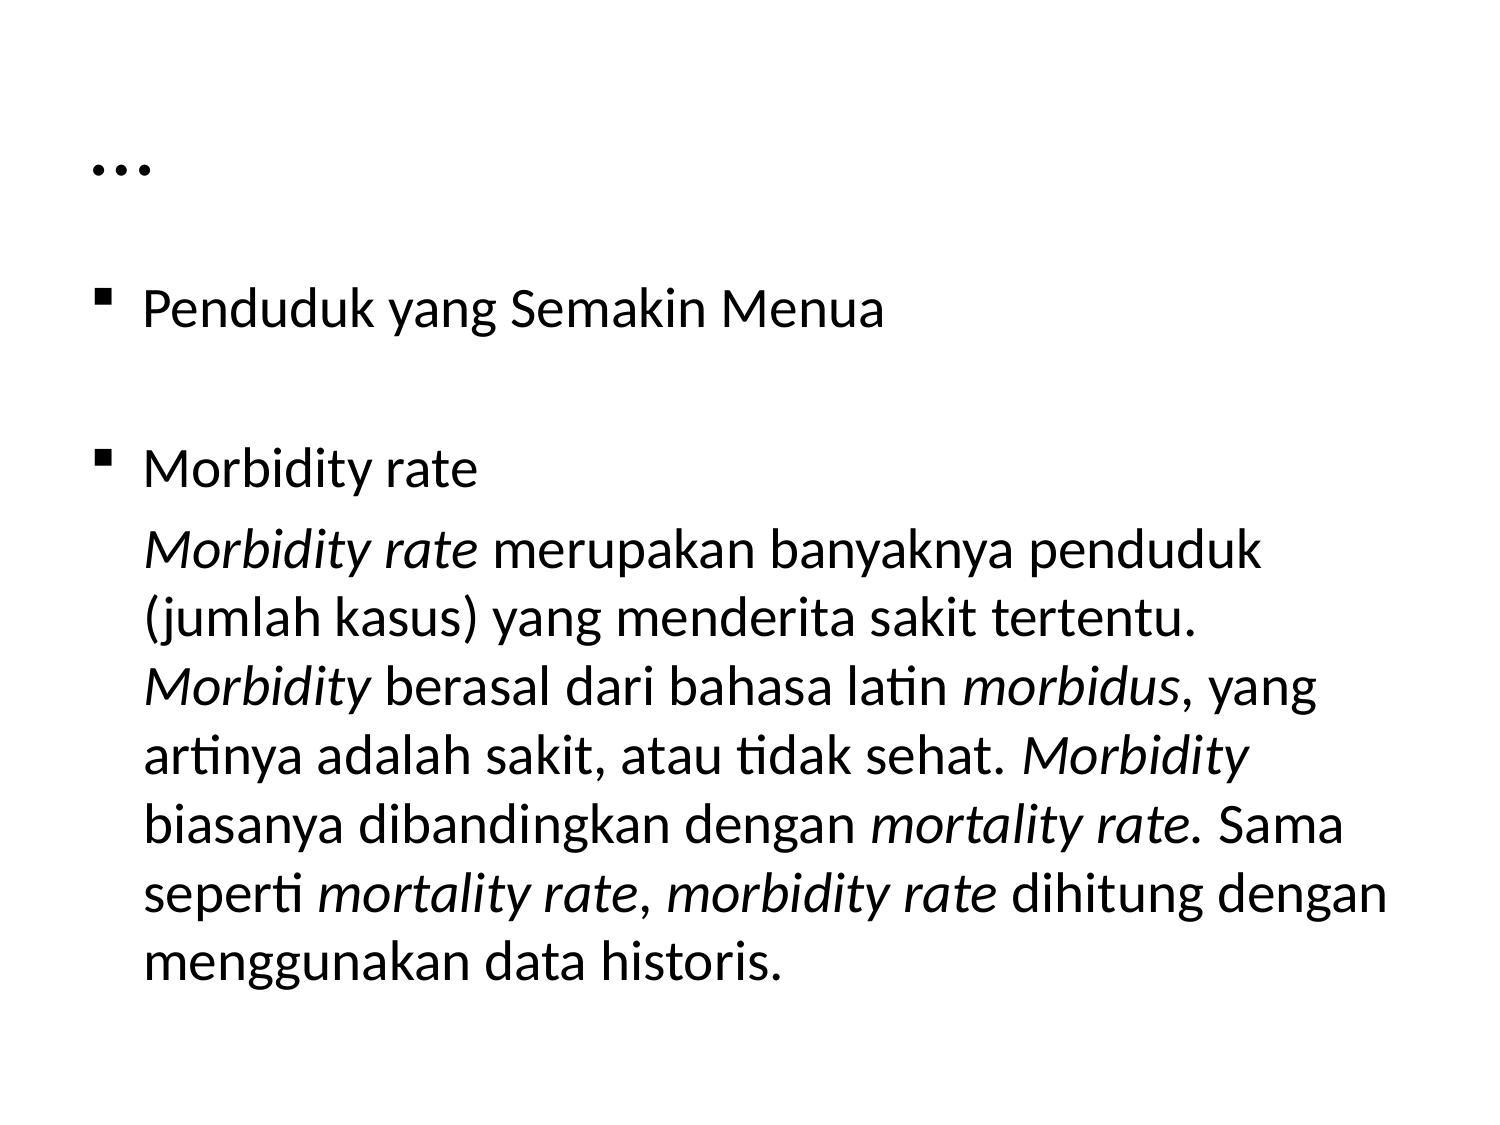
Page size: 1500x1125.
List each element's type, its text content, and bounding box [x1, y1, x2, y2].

list Penduduk yang Semakin Menua Morbidity rate Morbidity rate merupakan banyaknya penduduk (jumlah kasus) yang menderita sakit tertentu. Morbidity berasal dari bahasa latin morbidus, yang artinya adalah sakit, atau tidak sehat. Morbidity biasanya dibandingkan dengan mortality rate. Sama seperti mortality rate, morbidity rate dihitung dengan menggunakan data historis. [75, 262, 1425, 1005]
title … [75, 45, 1425, 233]
